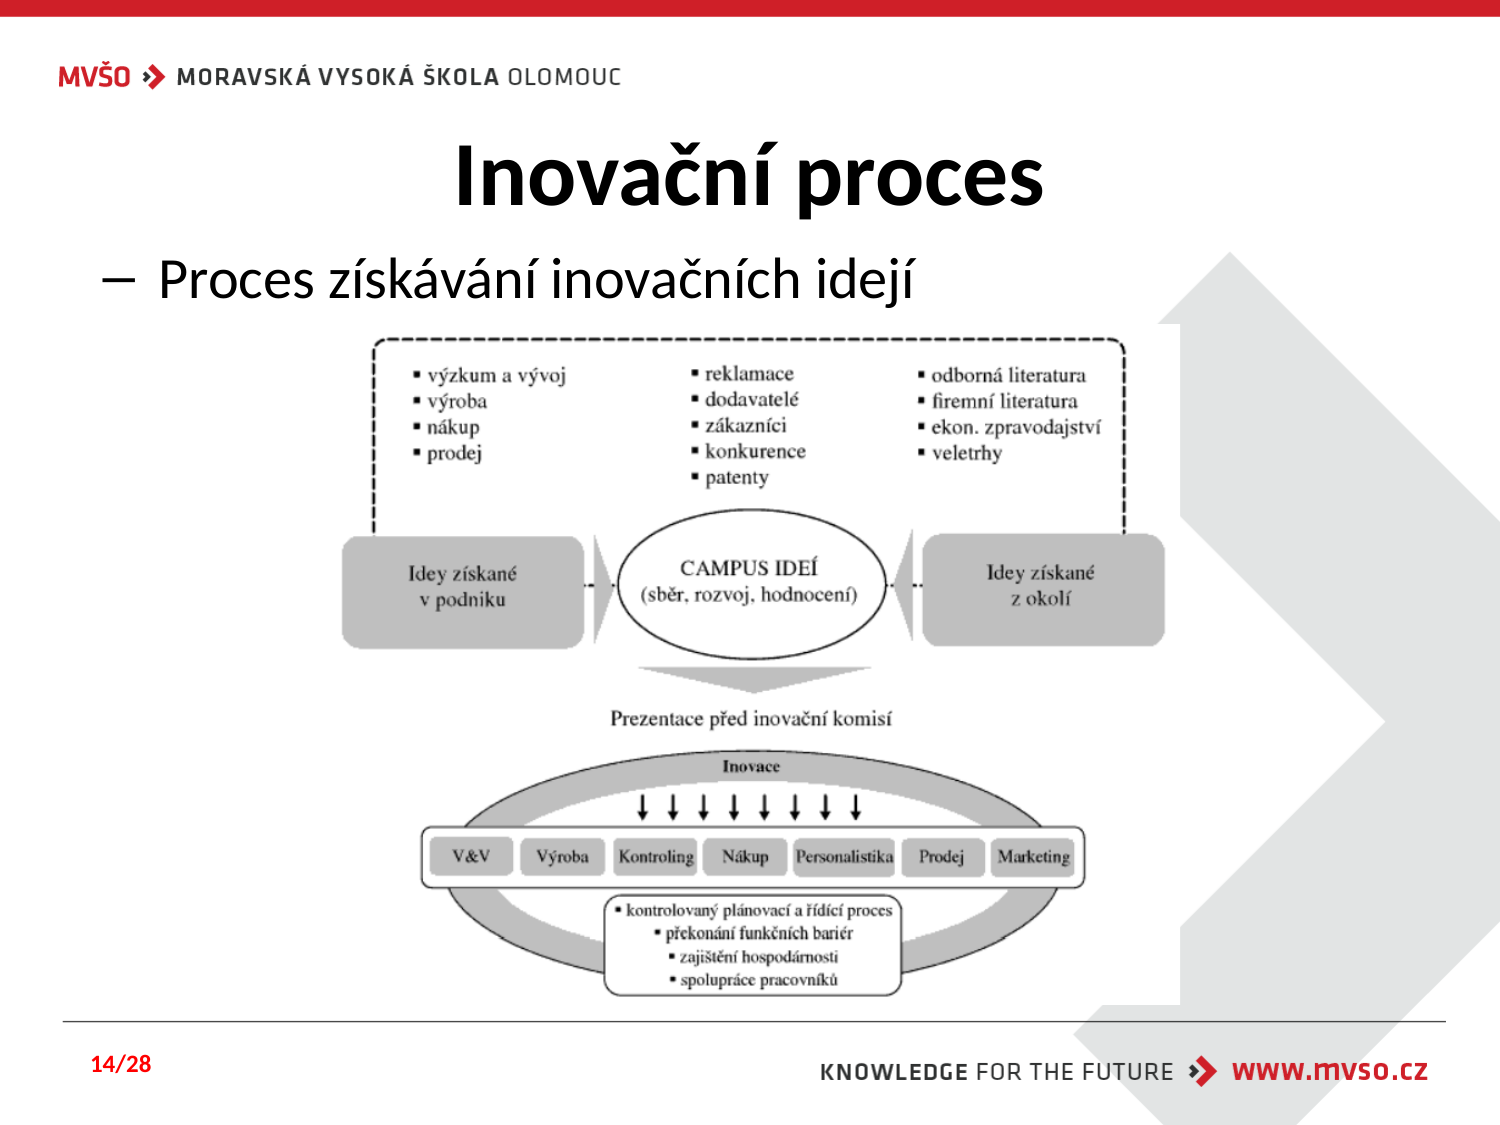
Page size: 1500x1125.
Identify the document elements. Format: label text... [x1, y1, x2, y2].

title Inovační proces [75, 75, 1425, 233]
text_box 14/28 [74, 1040, 213, 1085]
list Proces získávání inovačních idejí [75, 233, 1425, 1005]
picture [0, 0, 1500, 1125]
